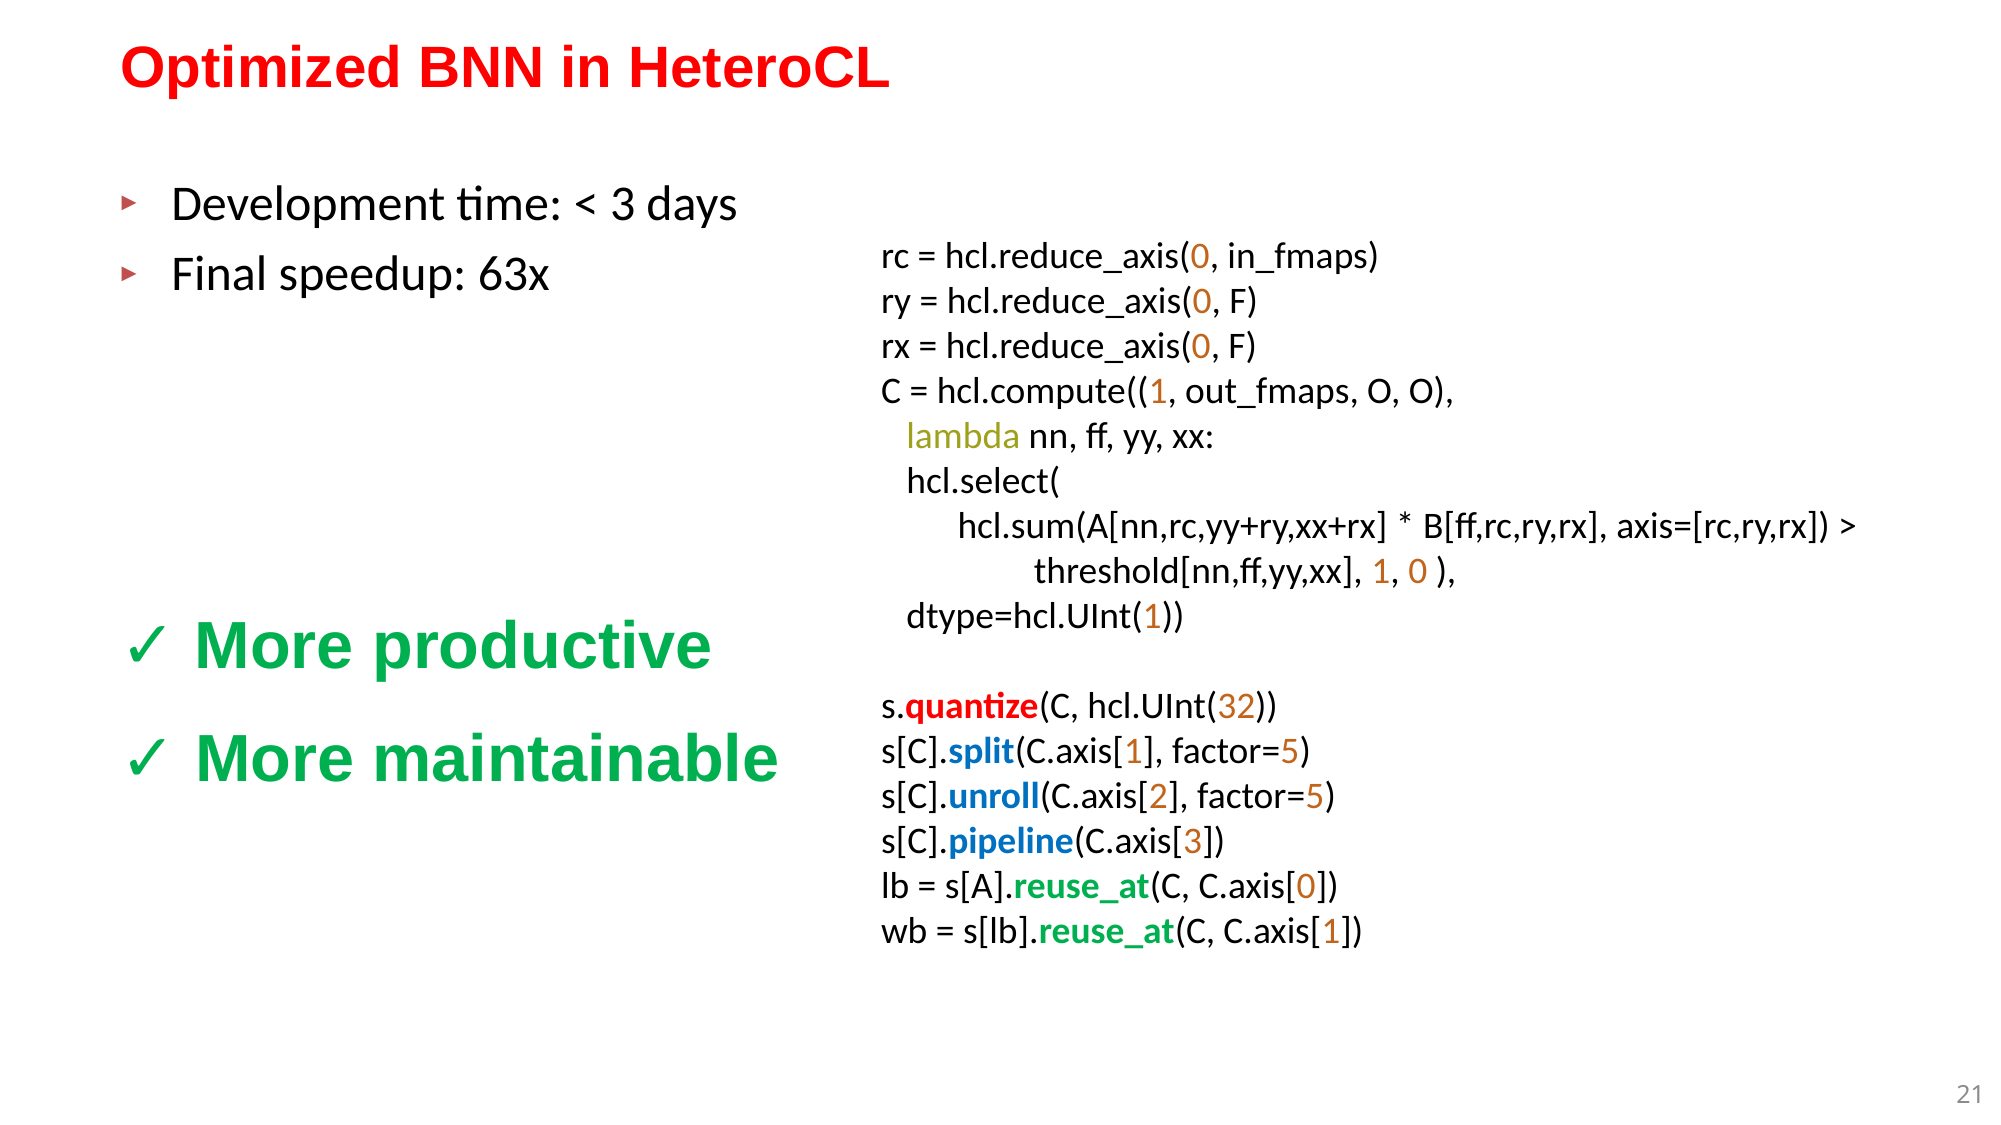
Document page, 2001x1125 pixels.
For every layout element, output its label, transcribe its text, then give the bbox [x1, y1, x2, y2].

list Development time: < 3 days Final speedup: 63x [99, 163, 1900, 906]
text_box ✓ More maintainable [105, 707, 795, 802]
text_box rc = hcl.reduce_axis(0, in_fmaps) ry = hcl.reduce_axis(0, F) rx = hcl.reduce_axis(0, F) C = hcl.compute((1, out_fmaps, O, O), lambda nn, ff, yy, xx: hcl.select( hcl.sum(A[nn,rc,yy+ry,xx+rx] * B[ff,rc,ry,rx], axis=[rc,ry,rx]) > threshold[nn,ff,yy,xx], 1, 0 ), dtype=hcl.UInt(1)) s.quantize(C, hcl.UInt(32)) s[C].split(C.axis[1], factor=5) s[C].unroll(C.axis[2], factor=5) s[C].pipeline(C.axis[3]) lb = s[A].reuse_at(C, C.axis[0]) wb = s[lb].reuse_at(C, C.axis[1]) [857, 223, 1900, 959]
title Optimized BNN in HeteroCL [105, 3, 1900, 124]
text_box ✓ More productive [105, 594, 728, 690]
slide_number 20 [1533, 1065, 2000, 1125]
